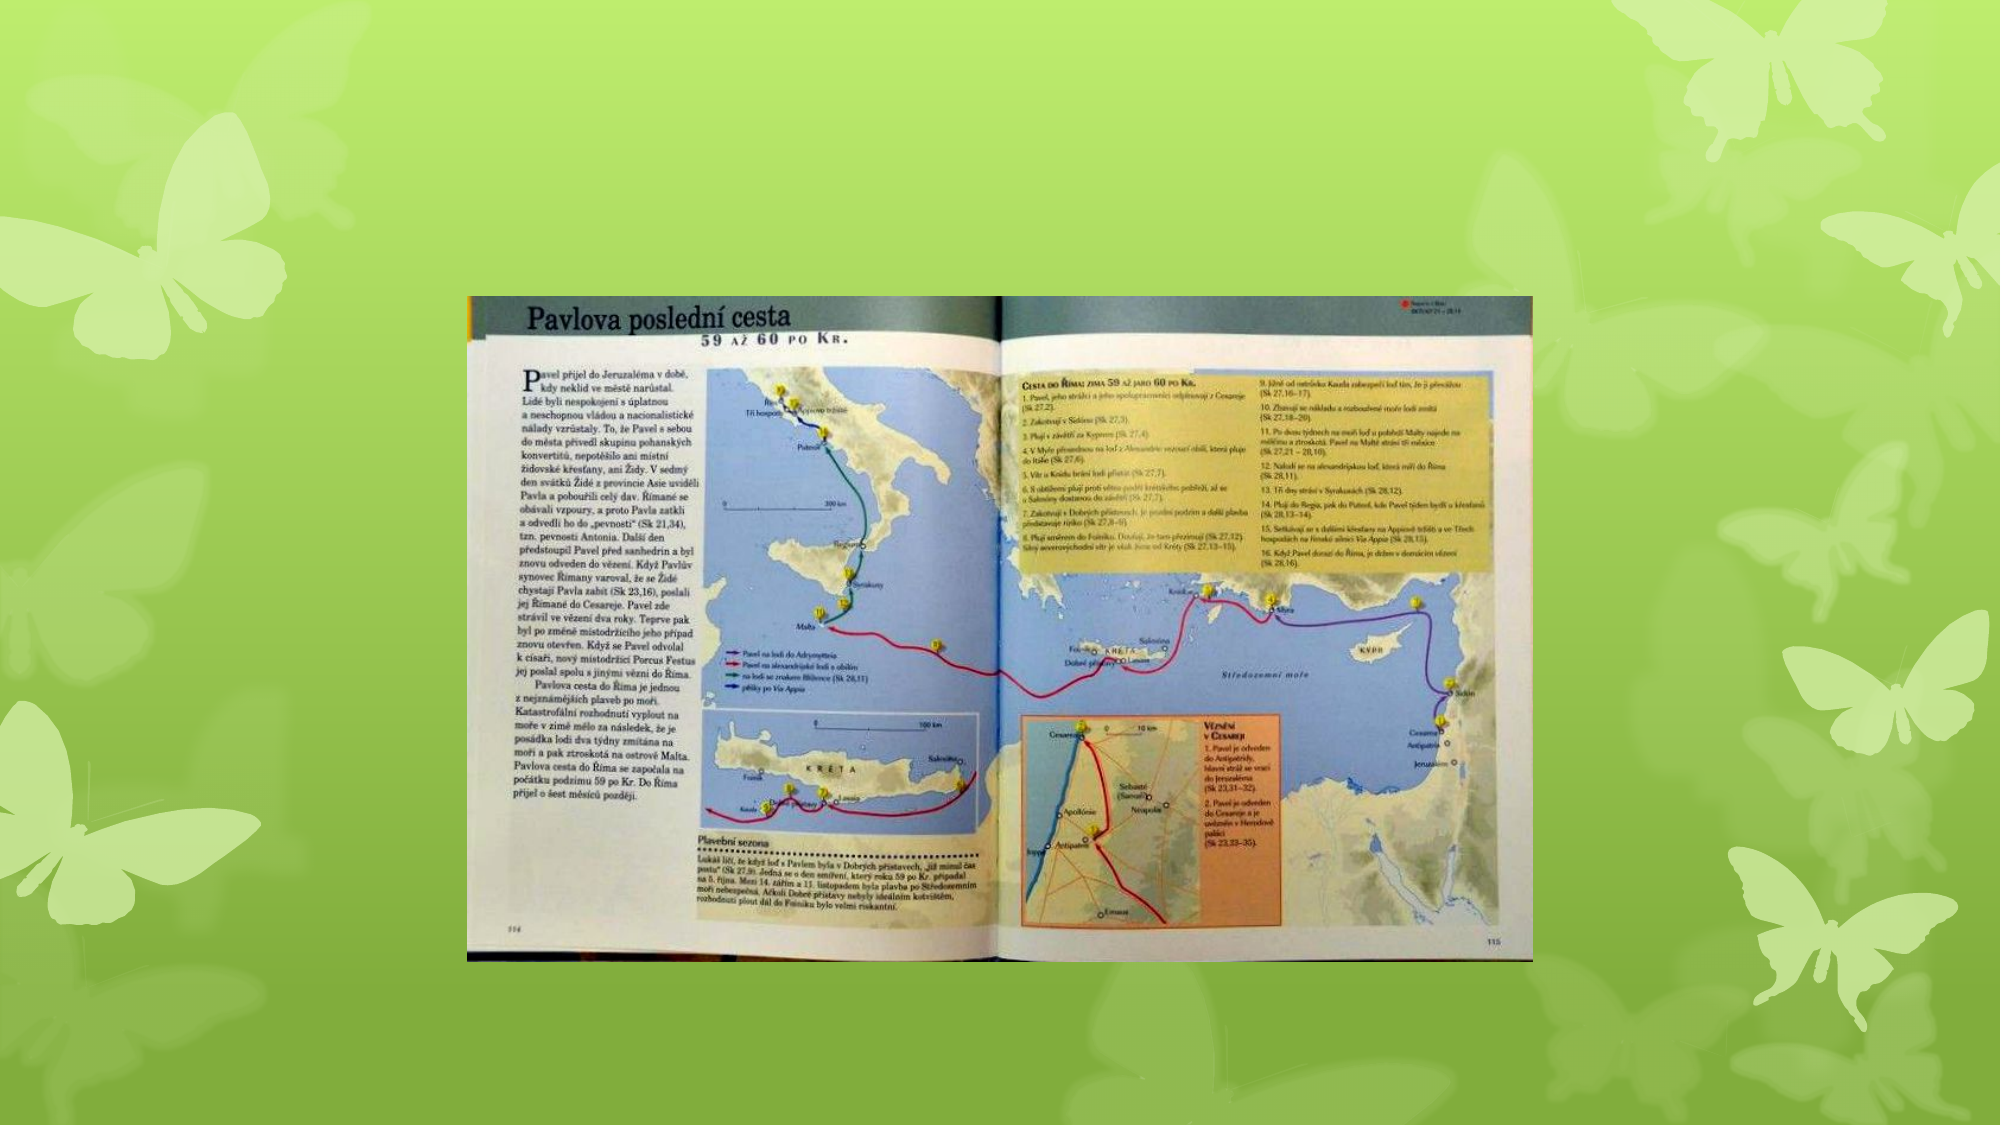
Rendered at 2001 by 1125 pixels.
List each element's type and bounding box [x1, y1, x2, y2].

list [467, 295, 1533, 962]
